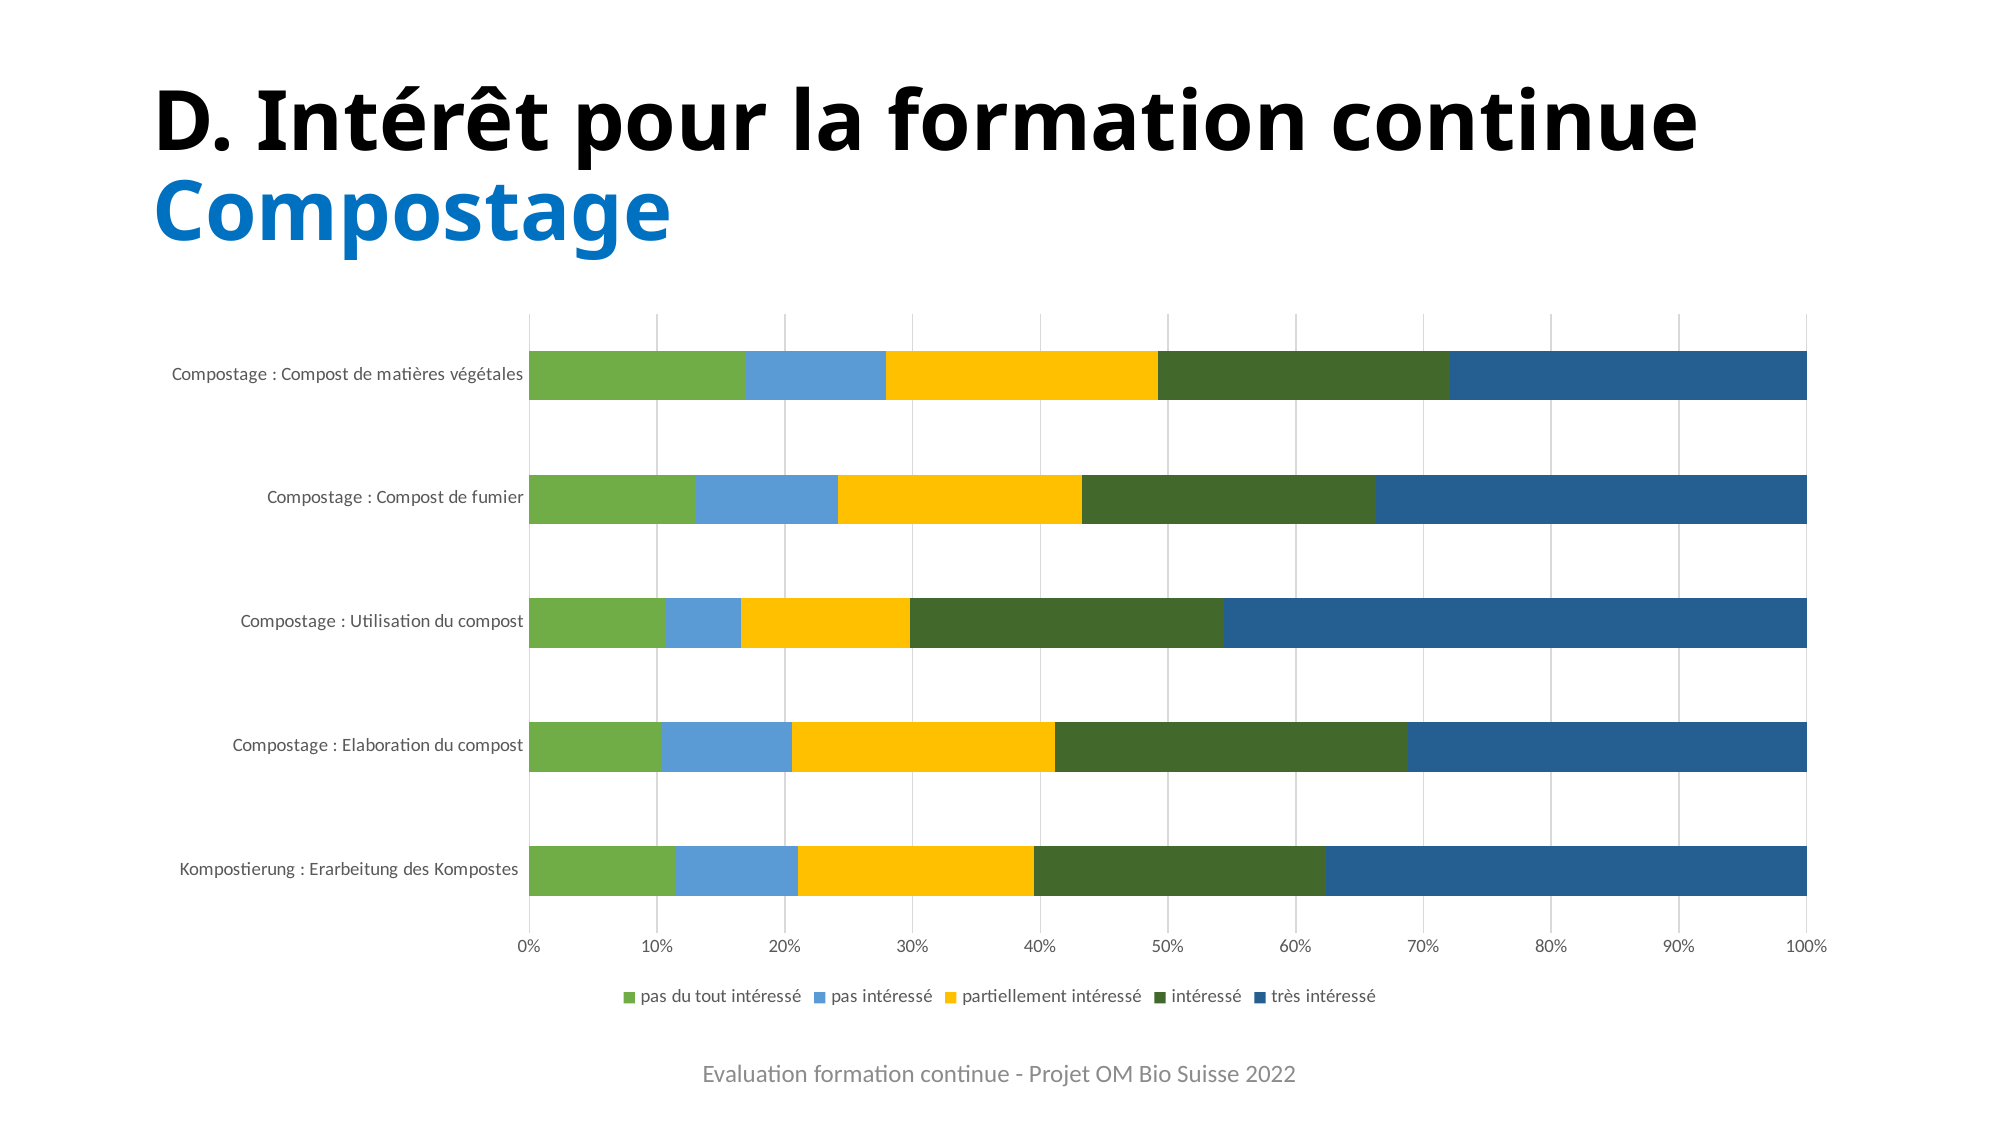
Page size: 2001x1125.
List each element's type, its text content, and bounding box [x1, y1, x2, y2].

chart [137, 299, 1863, 1014]
title D. Intérêt pour la formation continue Compostage [137, 59, 1863, 278]
footer Evaluation formation continue - Projet OM Bio Suisse 2022 [662, 1042, 1338, 1103]
